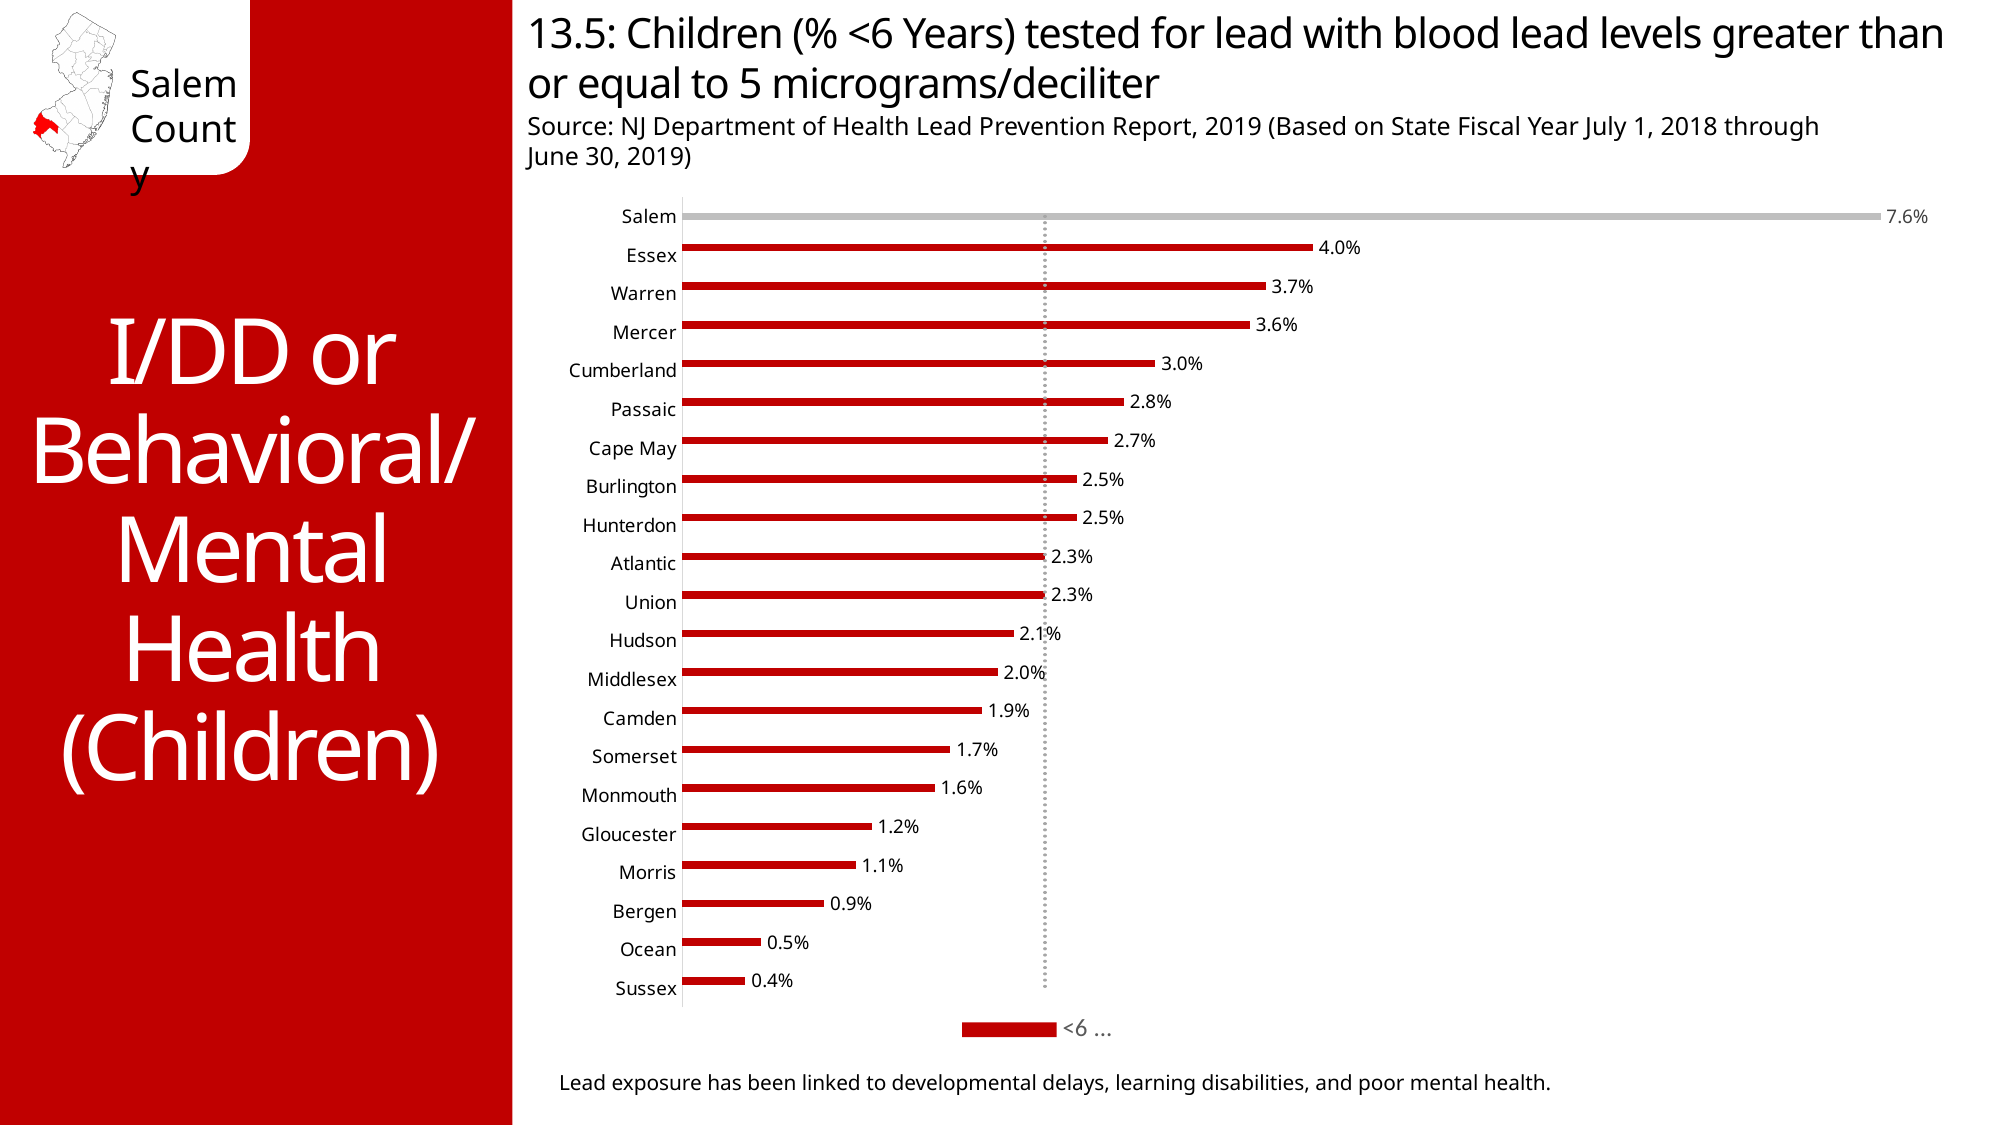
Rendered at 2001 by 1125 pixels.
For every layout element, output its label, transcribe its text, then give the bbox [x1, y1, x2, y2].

text_box Source: NJ Department of Health Lead Prevention Report, 2019 (Based on State Fiscal Year July 1, 2018 through June 30, 2019) [512, 103, 1891, 178]
picture [33, 12, 116, 138]
text_box 13.5: Children (% <6 Years) tested for lead with blood lead levels greater than or equal to 5 micrograms/deciliter [512, 0, 1992, 115]
text_box I/DD or Behavioral/Mental Health (Children) [0, 138, 517, 1039]
chart [545, 162, 1959, 1101]
